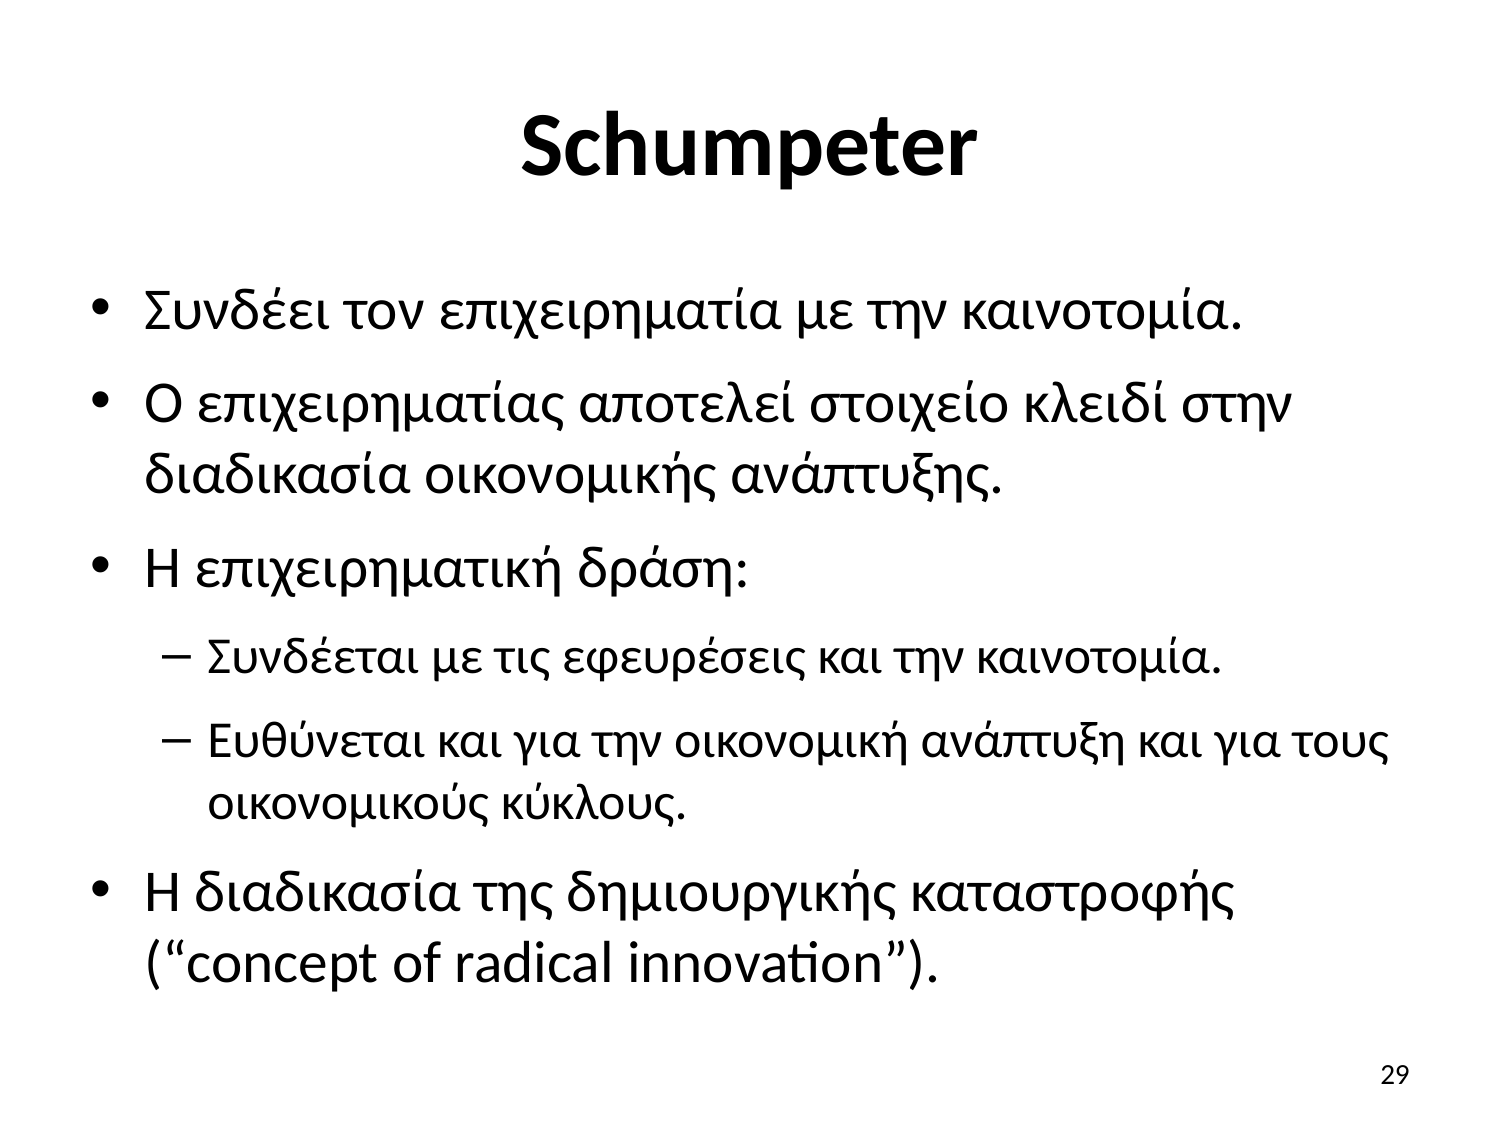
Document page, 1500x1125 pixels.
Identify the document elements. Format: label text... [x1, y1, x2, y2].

slide_number 29 [1074, 1042, 1425, 1103]
list Συνδέει τον επιχειρηματία με την καινοτομία. Ο επιχειρηματίας αποτελεί στοιχείο κλειδί στην διαδικασία οικονομικής ανάπτυξης. Η επιχειρηματική δράση: Συνδέεται με τις εφευρέσεις και την καινοτομία. Ευθύνεται και για την οικονομική ανάπτυξη και για τους οικονομικούς κύκλους. Η διαδικασία της δημιουργικής καταστροφής (“concept of radical innovation”). [75, 262, 1425, 1005]
title Schumpeter [75, 45, 1425, 233]
